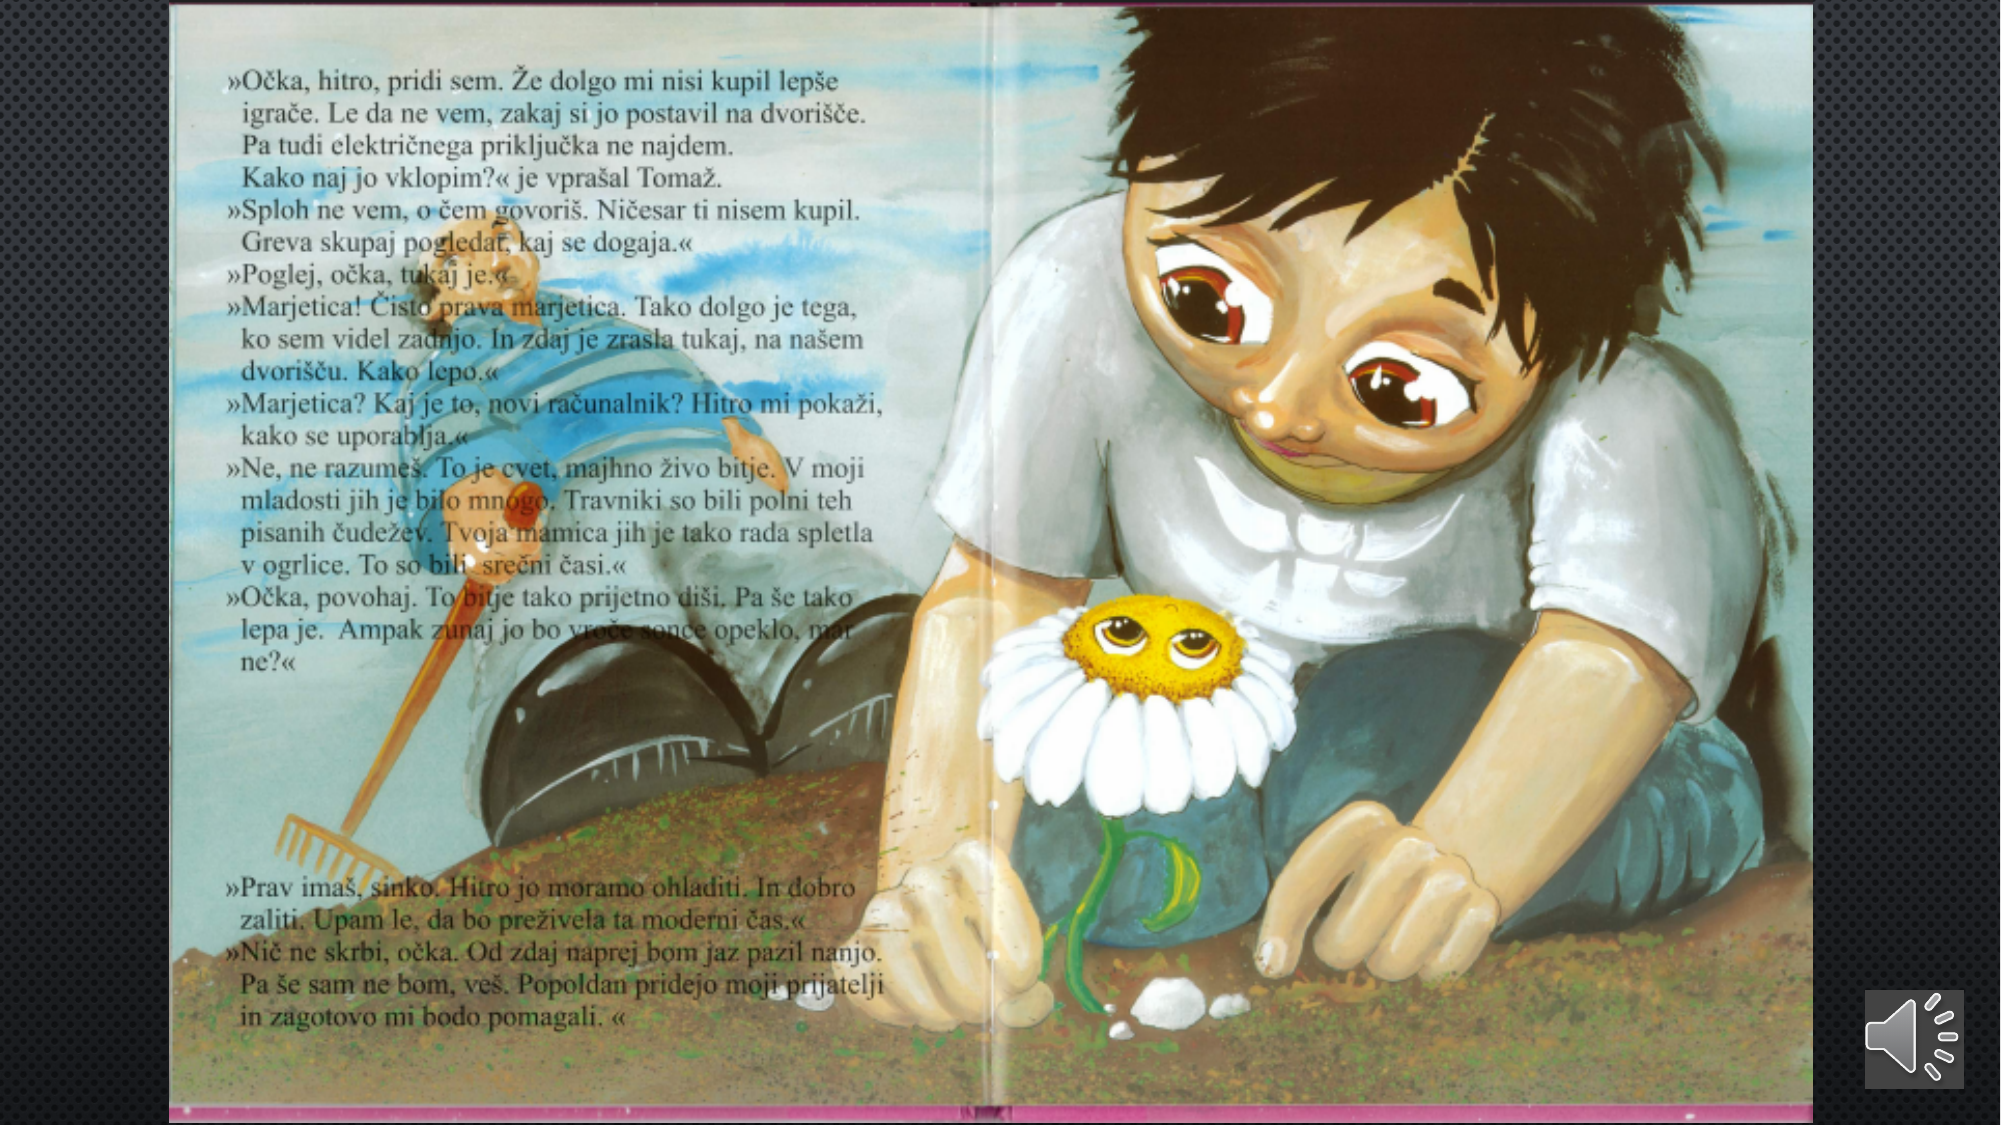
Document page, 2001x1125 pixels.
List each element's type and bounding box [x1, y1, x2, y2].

picture [1864, 989, 1965, 1090]
picture [169, 0, 1813, 1124]
